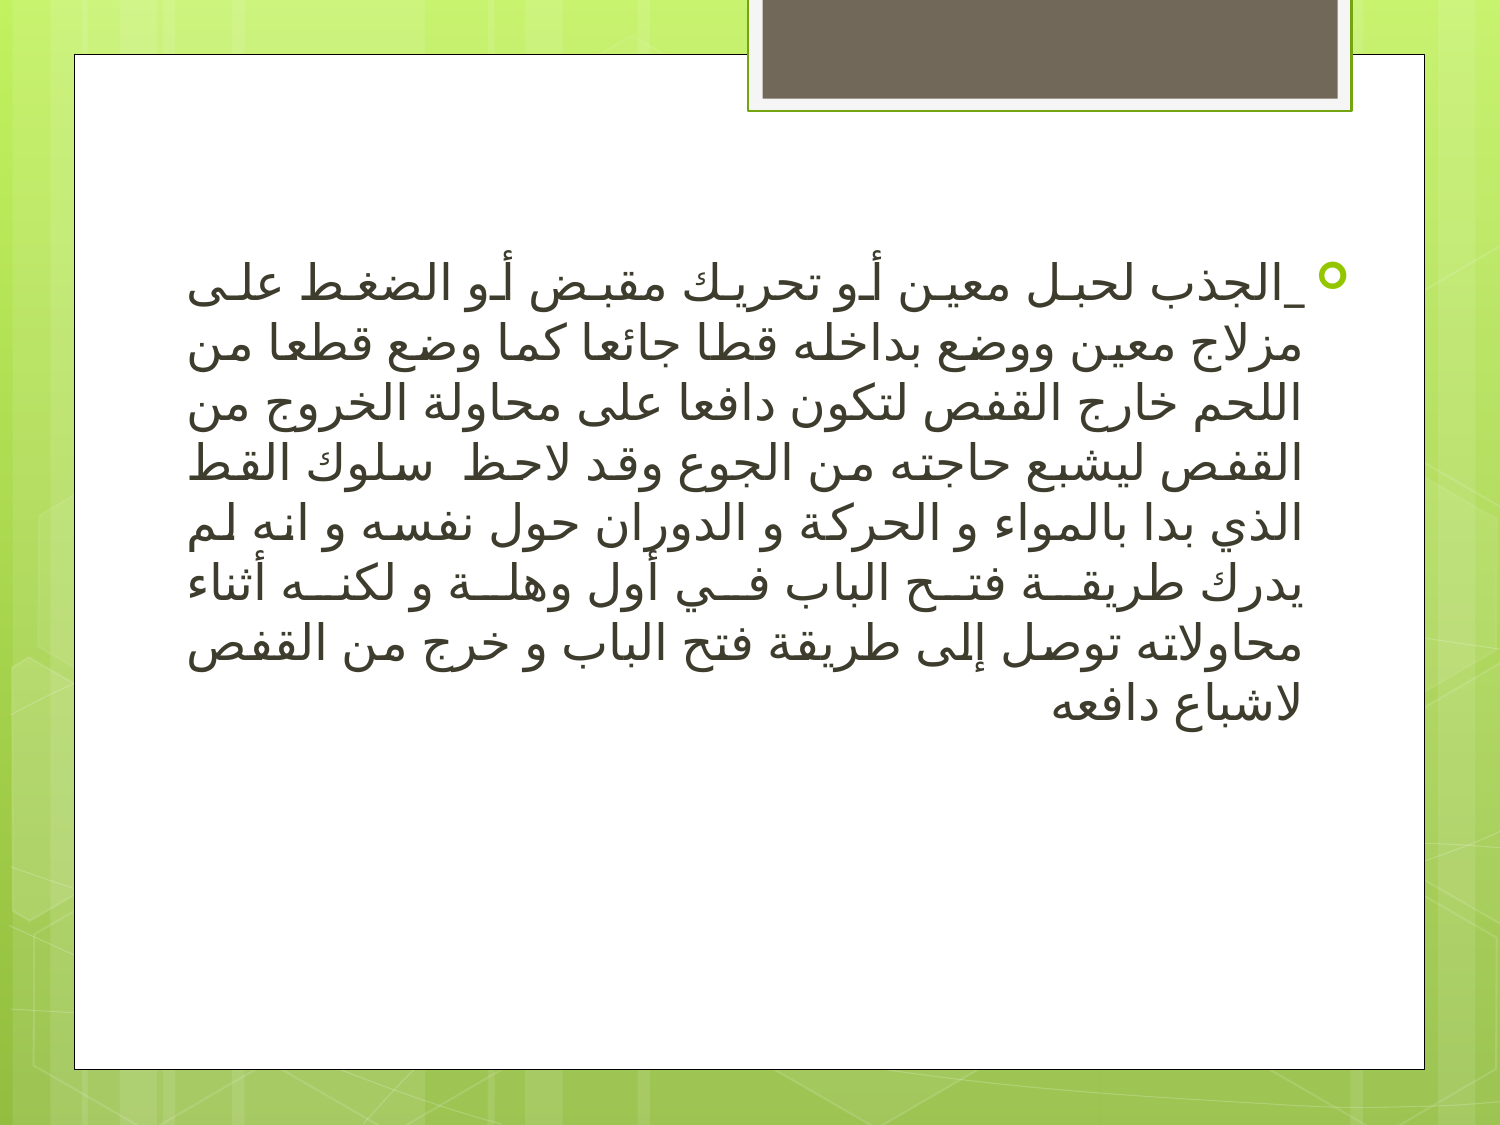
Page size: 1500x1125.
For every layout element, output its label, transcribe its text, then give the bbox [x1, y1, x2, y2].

list _الجذب لحبل معين أو تحريك مقبض أو الضغط على مزلاج معين ووضع بداخله قطا جائعا كما وضع قطعا من اللحم خارج القفص لتكون دافعا على محاولة الخروج من القفص ليشبع حاجته من الجوع وقد لاحظ سلوك القط الذي بدا بالمواء و الحركة و الدوران حول نفسه و انه لم يدرك طريقة فتح الباب في أول وهلة و لكنه أثناء محاولاته توصل إلى طريقة فتح الباب و خرج من القفص لاشباع دافعه [171, 172, 1377, 957]
